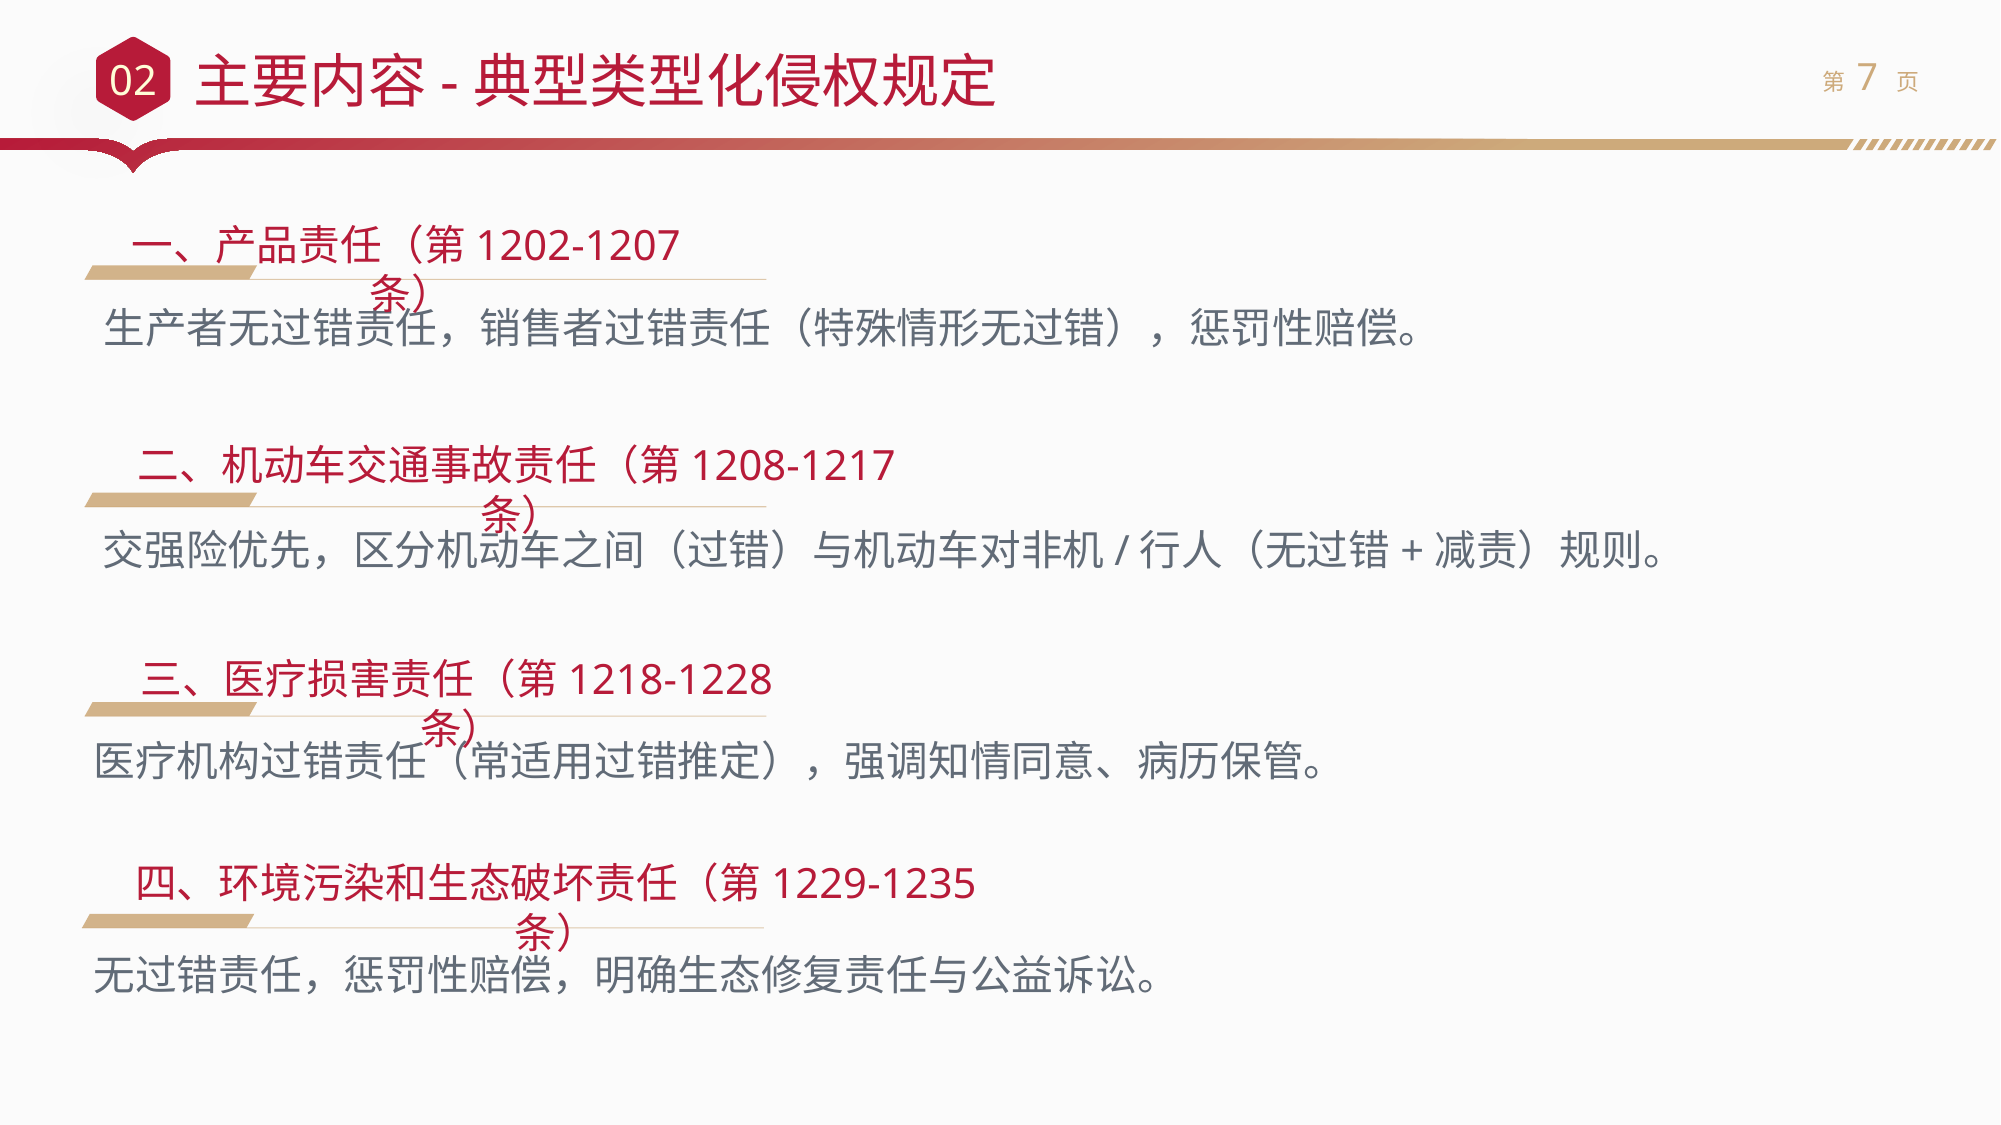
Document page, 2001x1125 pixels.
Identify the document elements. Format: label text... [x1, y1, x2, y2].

text_box 生产者无过错责任，销售者过错责任（特殊情形无过错），惩罚性赔偿。 [69, 294, 1772, 378]
text_box 医疗机构过错责任（常适用过错推定），强调知情同意、病历保管。 [78, 727, 1779, 814]
text_box 一、产品责任（第1202-1207条） [84, 211, 739, 265]
text_box 无过错责任，惩罚性赔偿，明确生态修复责任与公益诉讼。 [78, 941, 1334, 1027]
text_box 四、环境污染和生态破坏责任（第1229-1235条） [90, 848, 1032, 964]
text_box 主要内容-典型类型化侵权规定 [178, 36, 1013, 122]
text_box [81, 913, 764, 928]
text_box 三、医疗损害责任（第1218-1228条） [87, 645, 837, 760]
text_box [84, 265, 767, 280]
text_box 02 [96, 36, 171, 121]
text_box 一、产品责任（第1202-1207条） [84, 280, 739, 326]
text_box 二、机动车交通事故责任（第1208-1217条） [87, 431, 957, 547]
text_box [84, 702, 767, 717]
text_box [84, 492, 767, 507]
text_box 交强险优先，区分机动车之间（过错）与机动车对非机/行人（无过错+减责）规则。 [87, 516, 1788, 602]
